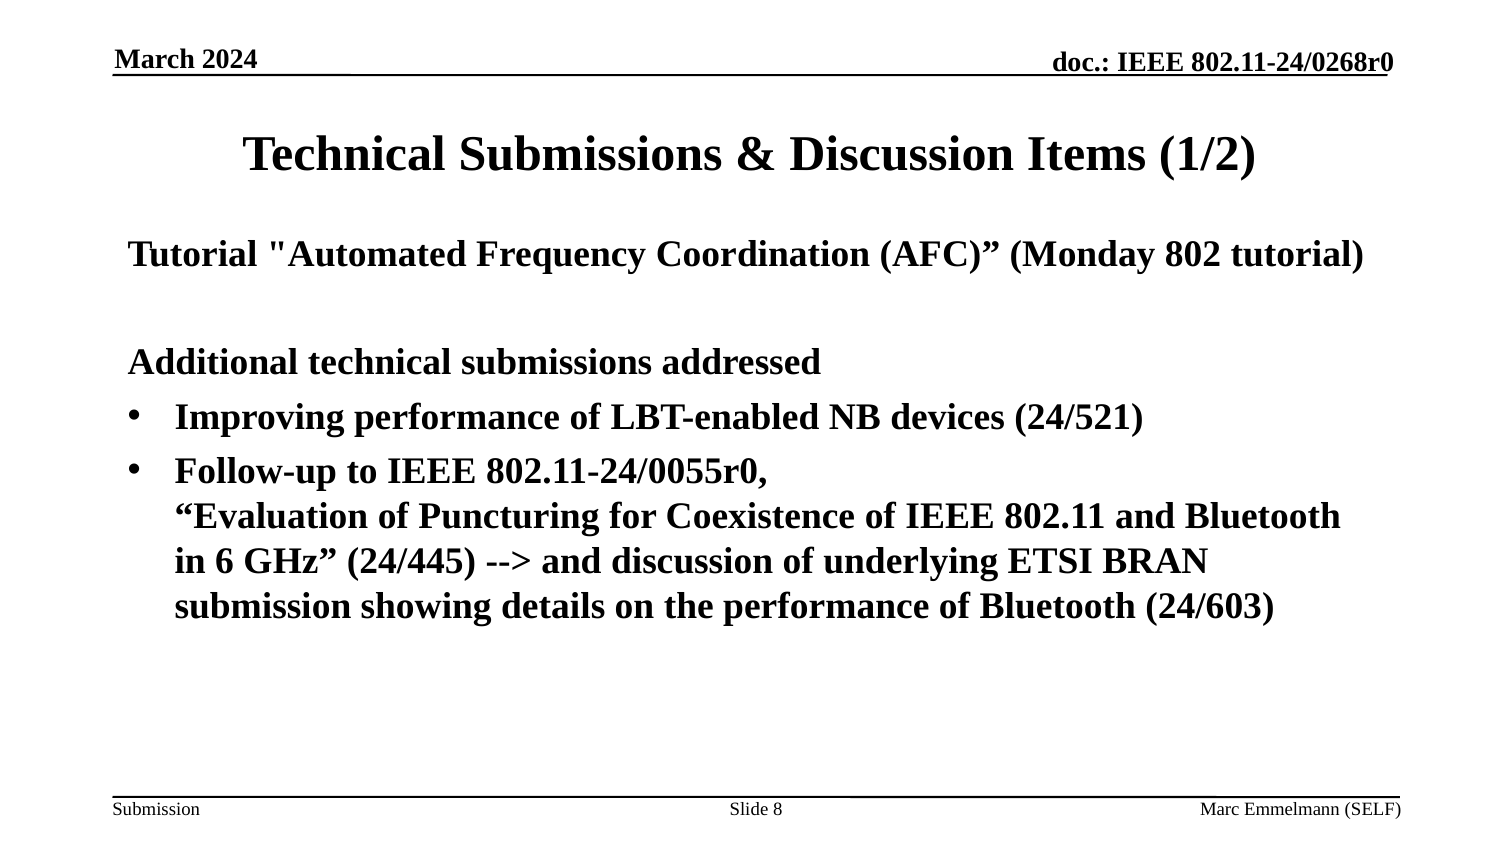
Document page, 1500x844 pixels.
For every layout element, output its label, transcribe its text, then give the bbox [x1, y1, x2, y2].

list Tutorial "Automated Frequency Coordination (AFC)” (Monday 802 tutorial) Additional technical submissions addressed Improving performance of LBT-enabled NB devices (24/521) Follow-up to IEEE 802.11-24/0055r0, “Evaluation of Puncturing for Coexistence of IEEE 802.11 and Bluetooth in 6 GHz” (24/445) --> and discussion of underlying ETSI BRAN submission showing details on the performance of Bluetooth (24/603) [112, 220, 1388, 728]
footer Marc Emmelmann (SELF) [878, 796, 1402, 820]
slide_number Slide 8 [712, 796, 800, 842]
title Technical Submissions & Discussion Items (1/2) [112, 84, 1388, 216]
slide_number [114, 40, 423, 75]
